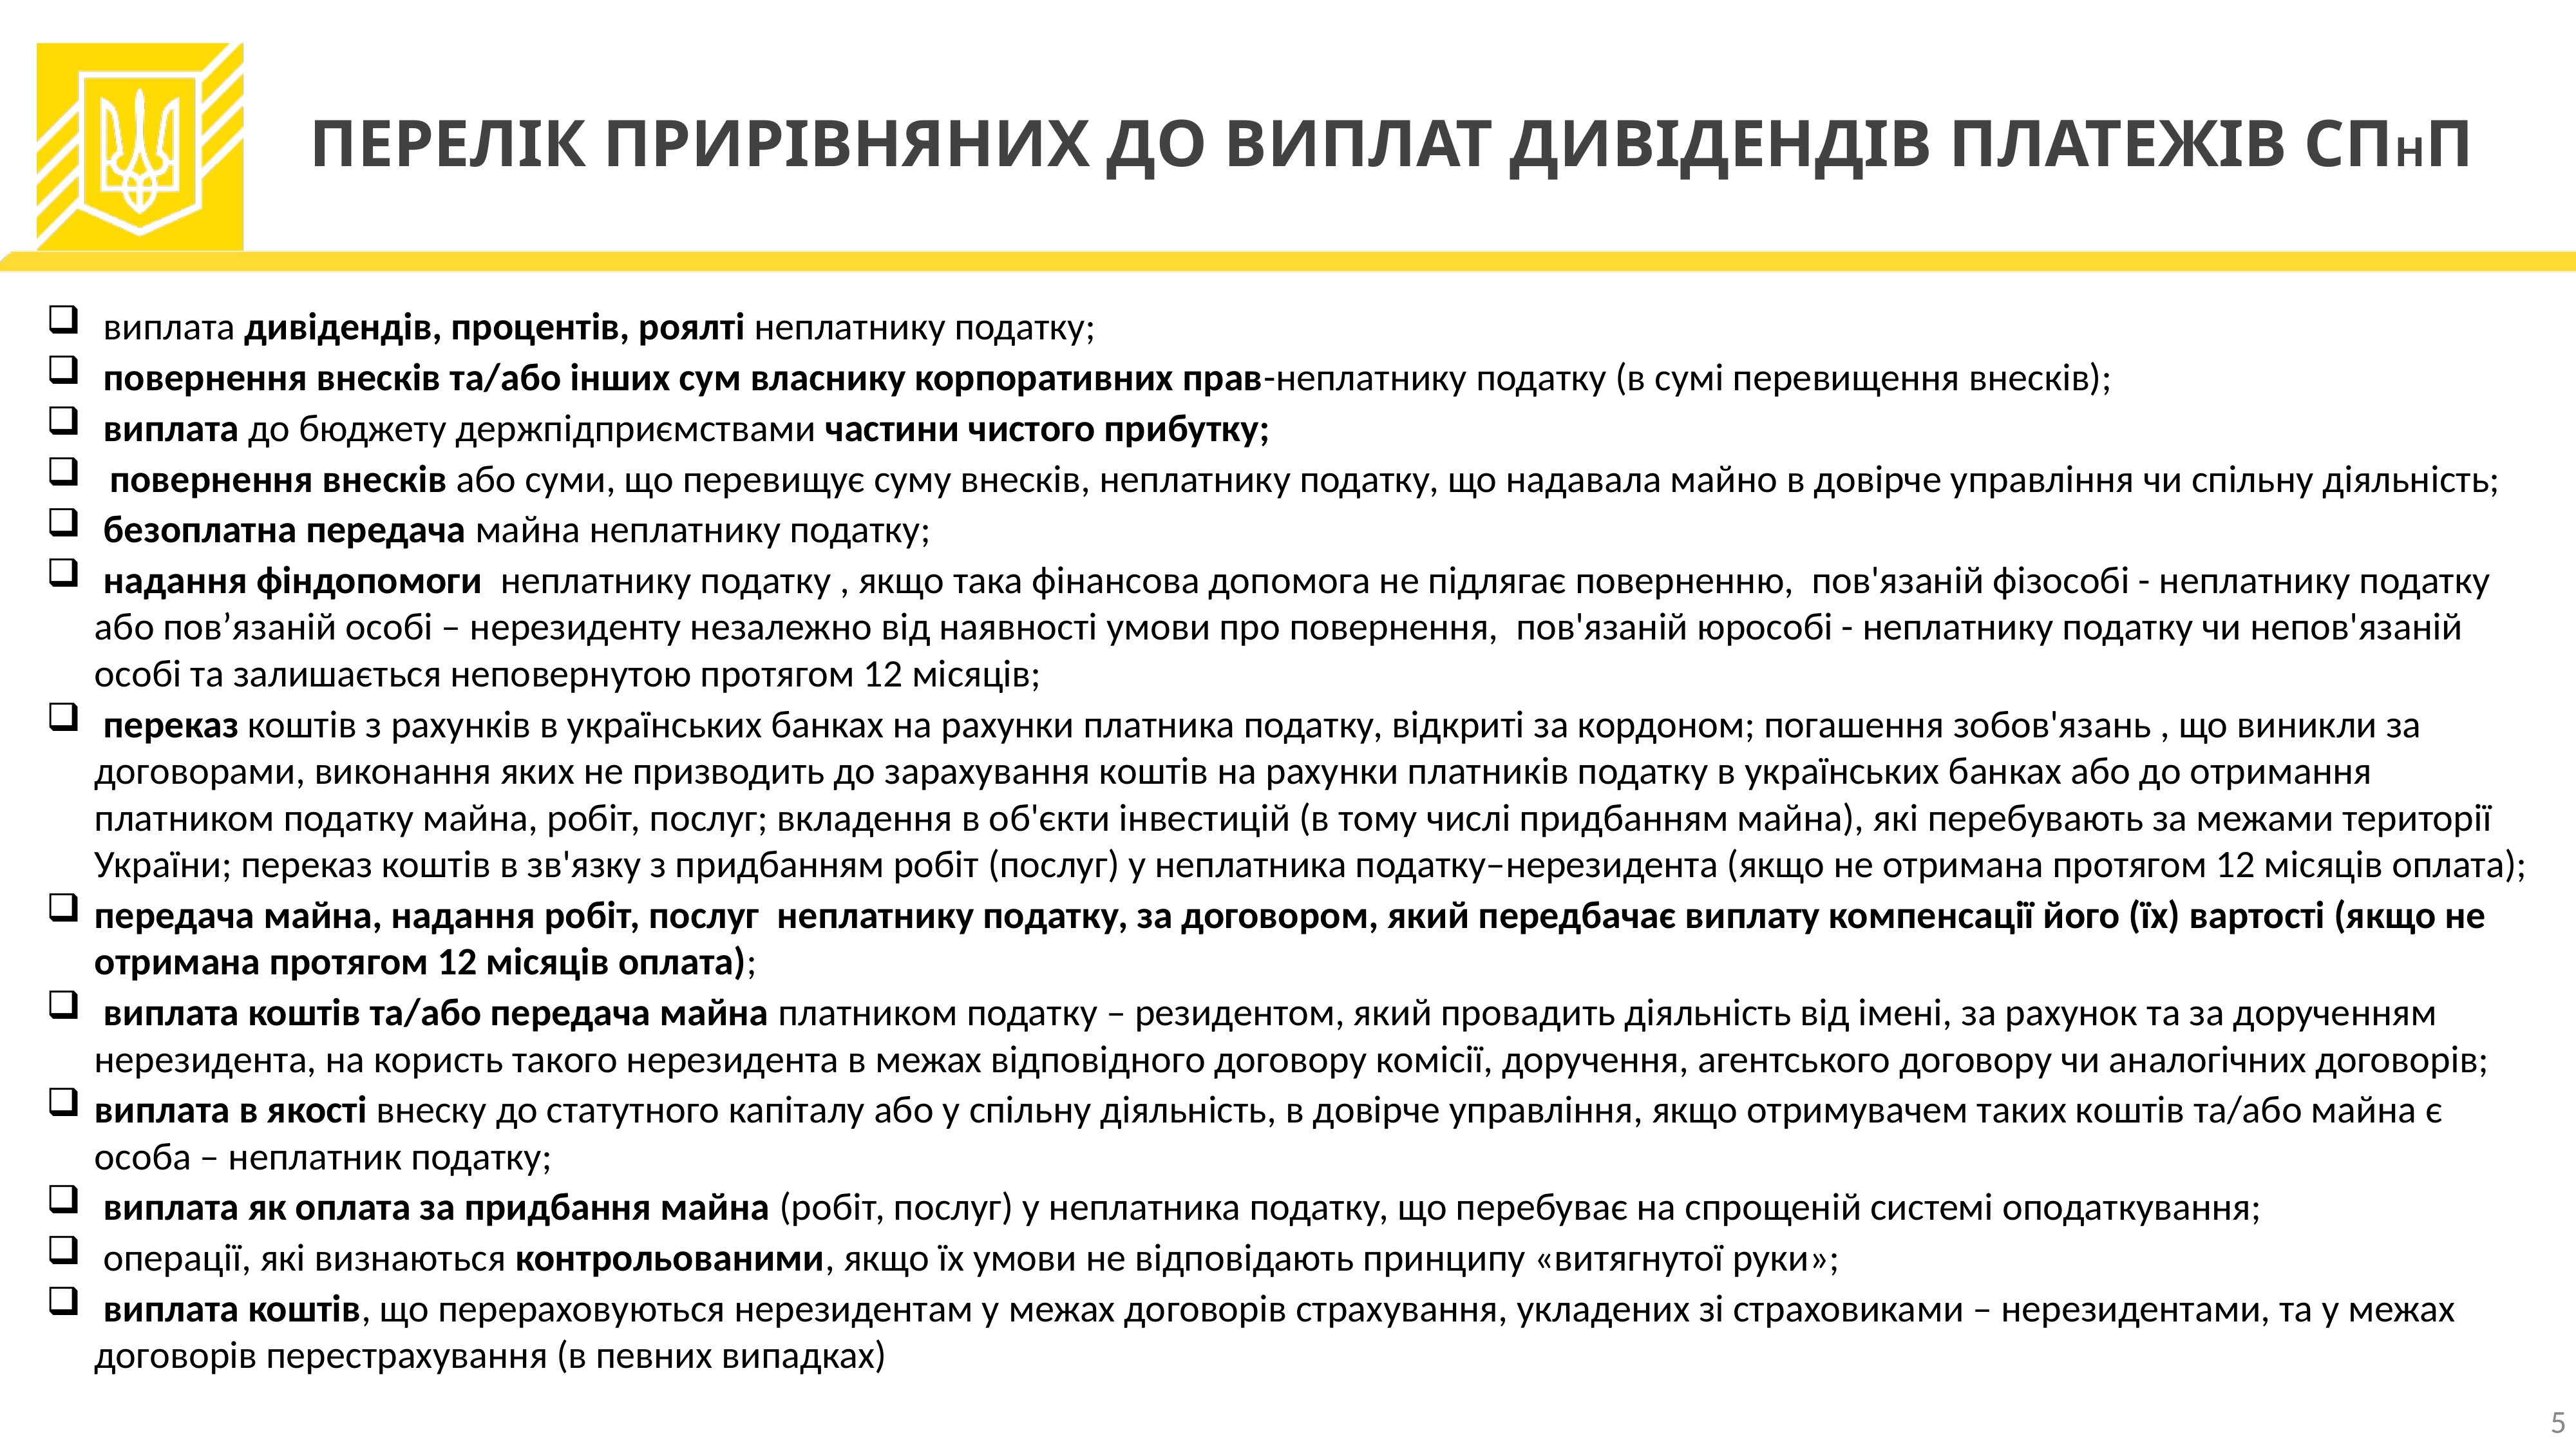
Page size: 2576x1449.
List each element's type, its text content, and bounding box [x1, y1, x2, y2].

picture [0, 43, 2576, 276]
slide_number 5 [2537, 1391, 2576, 1449]
text_box Перелік прирівняних до виплат дивідендів платежів СПнП [299, 101, 2500, 191]
text_box виплата дивідендів, процентів, роялті неплатнику податку; повернення внесків та/або інших сум власнику корпоративних прав-неплатнику податку (в сумі перевищення внесків); виплата до бюджету держпідприємствами частини чистого прибутку; повернення внесків або суми, що перевищує суму внесків, неплатнику податку, що надавала майно в довірче управління чи спільну діяльність; безоплатна передача майна неплатнику податку; надання фіндопомоги неплатнику податку , якщо така фінансова допомога не підлягає поверненню, пов'язаній фізособі - неплатнику податку або пов’язаній особі – нерезиденту незалежно від наявності умови про повернення, пов'язаній юрособі - неплатнику податку чи непов'язаній особі та залишається неповернутою протягом 12 місяців; переказ коштів з рахунків в українських банках на рахунки платника податку, відкриті за кордоном; погашення зобов'язань , що виникли за договорами, виконання яких не призводить до зарахування коштів на рахунки платників податку в українських банках або до отримання платником податку майна, робіт, послуг; вкладення в об'єкти інвестицій (в тому числі придбанням майна), які перебувають за межами території України; переказ коштів в зв'язку з придбанням робіт (послуг) у неплатника податку–нерезидента (якщо не отримана протягом 12 місяців оплата); передача майна, надання робіт, послуг неплатнику податку, за договором, який передбачає виплату компенсації його (їх) вартості (якщо не отримана протягом 12 місяців оплата); виплата коштів та/або передача майна платником податку – резидентом, який провадить діяльність від імені, за рахунок та за дорученням нерезидента, на користь такого нерезидента в межах відповідного договору комісії, доручення, агентського договору чи аналогічних договорів; виплата в якості внеску до статутного капіталу або у спільну діяльність, в довірче управління, якщо отримувачем таких коштів та/або майна є особа – неплатник податку; виплата як оплата за придбання майна (робіт, послуг) у неплатника податку, що перебуває на спрощеній системі оподаткування; операції, які визнаються контрольованими, якщо їх умови не відповідають принципу «витягнутої руки»; виплата коштів, що перераховуються нерезидентам у межах договорів страхування, укладених зі страховиками – нерезидентами, та у межах договорів перестрахування (в певних випадках) [37, 296, 2548, 1381]
